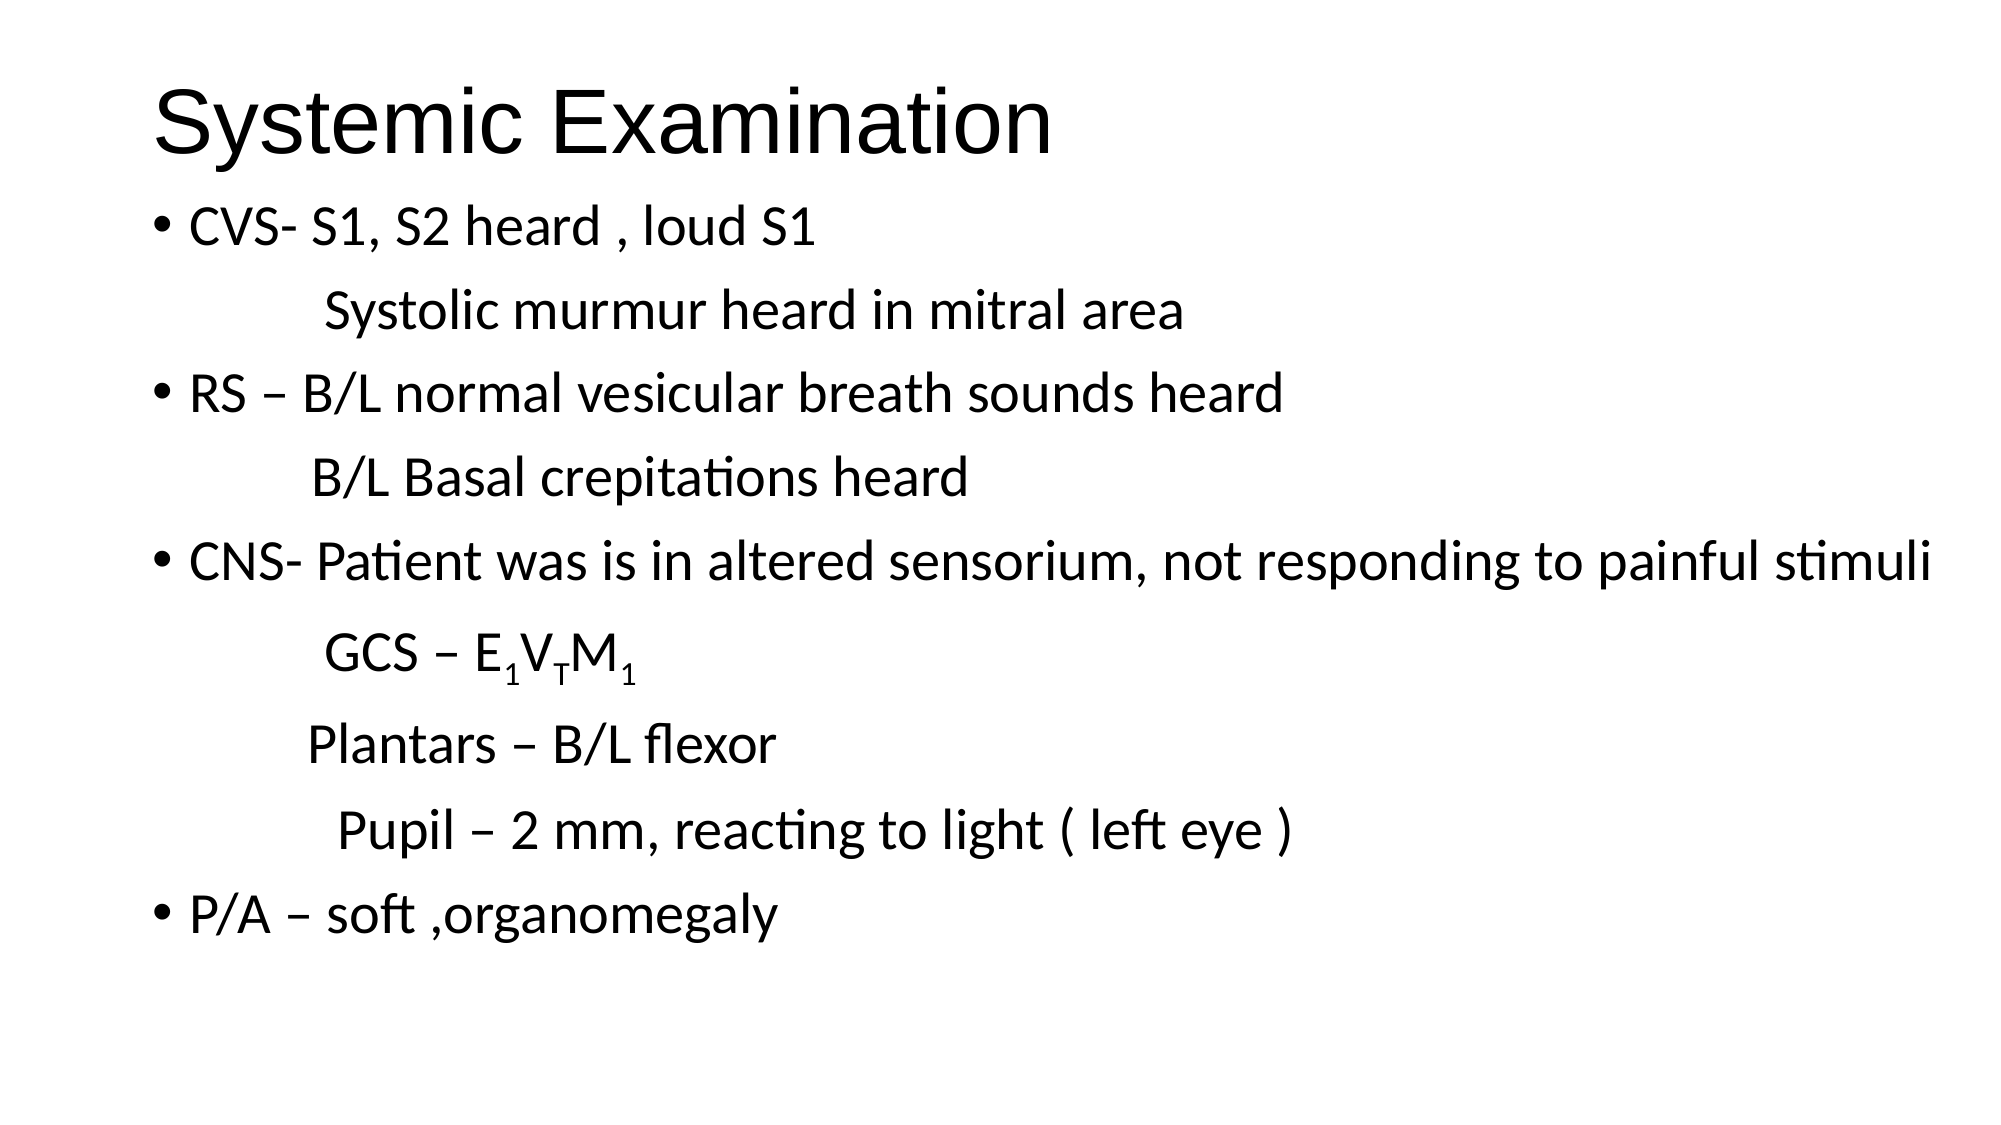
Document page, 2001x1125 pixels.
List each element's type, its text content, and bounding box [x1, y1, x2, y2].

title Systemic Examination [137, 59, 1863, 187]
list CVS- S1, S2 heard , loud S1 Systolic murmur heard in mitral area RS – B/L normal vesicular breath sounds heard B/L Basal crepitations heard CNS- Patient was is in altered sensorium, not responding to painful stimuli GCS – E1VTM1 Plantars – B/L flexor Pupil – 2 mm, reacting to light ( left eye ) P/A – soft ,organomegaly [137, 187, 1971, 1066]
